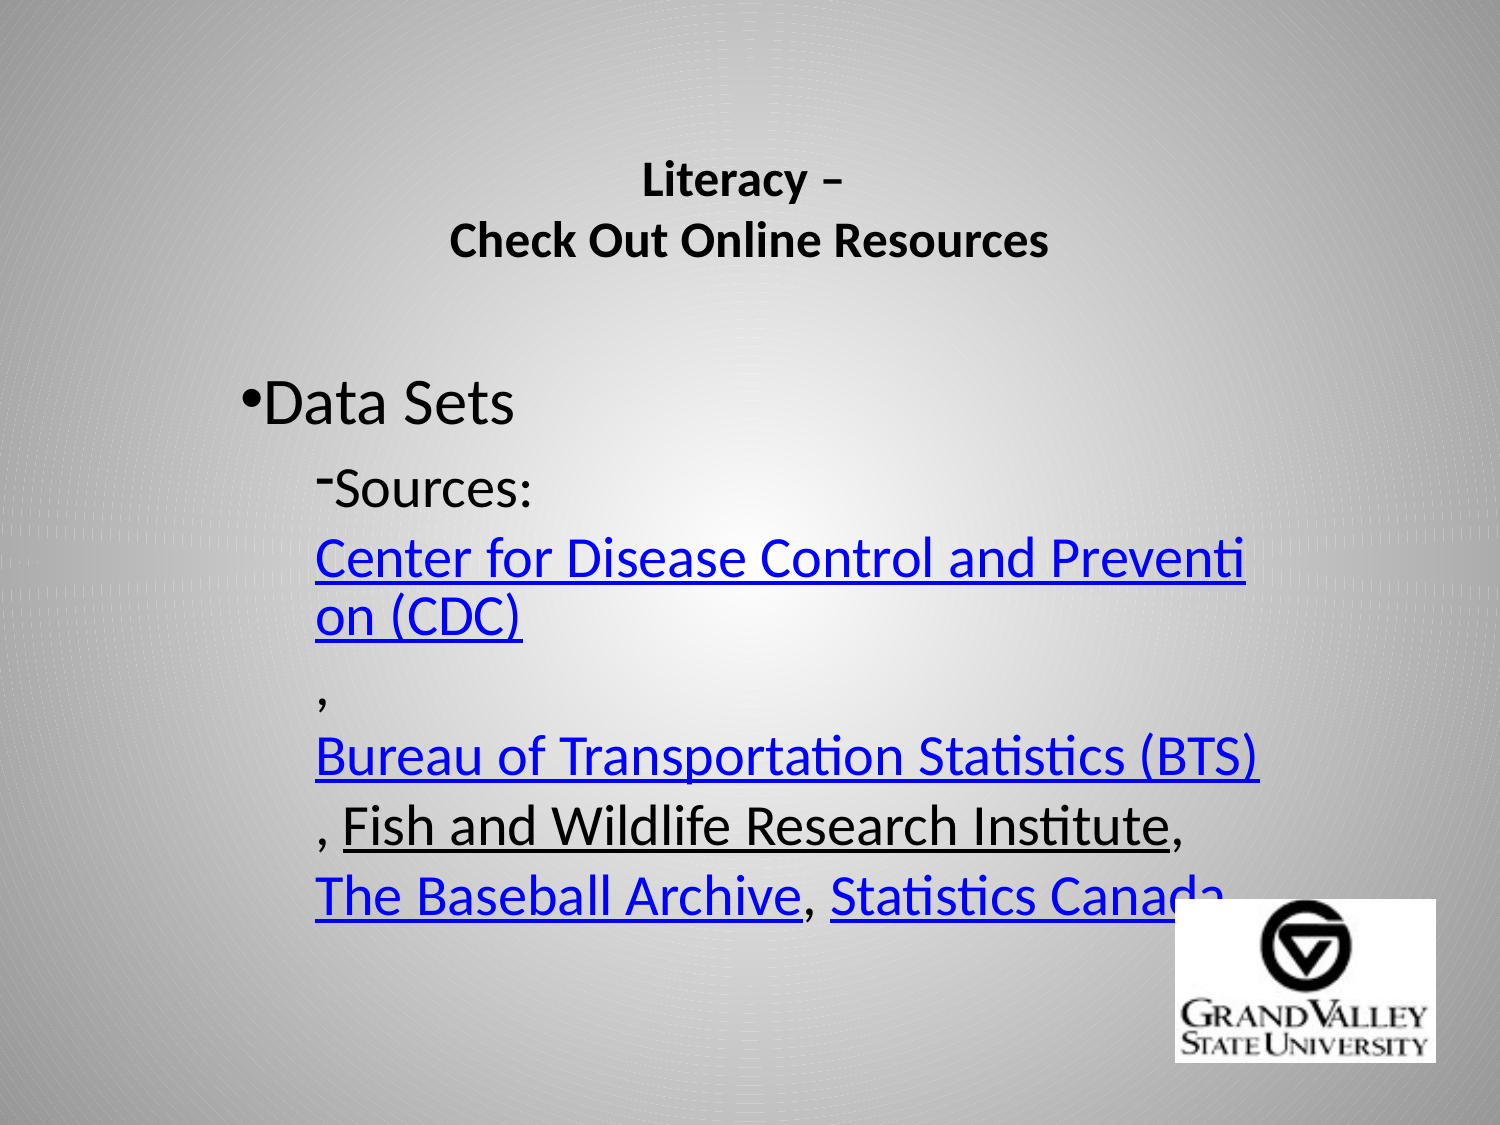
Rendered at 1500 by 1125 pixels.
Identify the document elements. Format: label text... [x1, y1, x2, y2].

title Literacy – Check Out Online Resources [112, 137, 1388, 338]
subtitle Data Sets Sources: Center for Disease Control and Prevention (CDC), Bureau of Transportation Statistics (BTS), Fish and Wildlife Research Institute, The Baseball Archive, Statistics Canada [225, 350, 1275, 1025]
picture [1174, 899, 1436, 1063]
